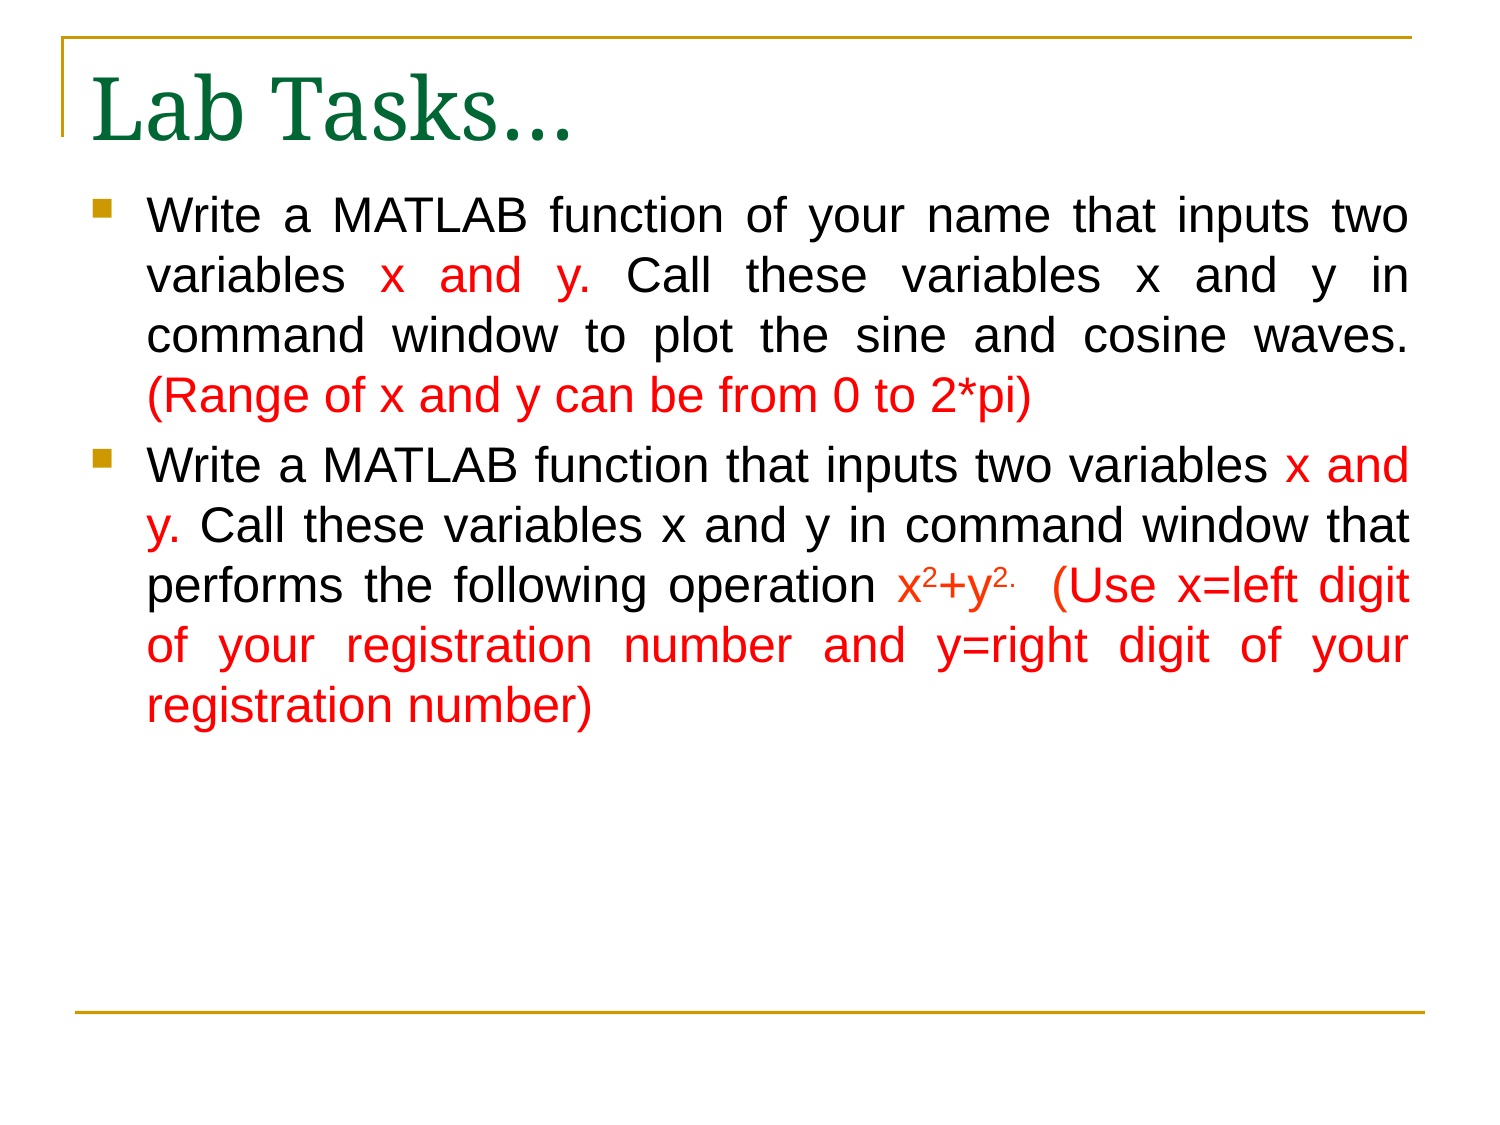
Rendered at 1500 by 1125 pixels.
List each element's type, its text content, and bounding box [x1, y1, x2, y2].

list Write a MATLAB function of your name that inputs two variables x and y. Call these variables x and y in command window to plot the sine and cosine waves. (Range of x and y can be from 0 to 2*pi) Write a MATLAB function that inputs two variables x and y. Call these variables x and y in command window that performs the following operation x2+y2. (Use x=left digit of your registration number and y=right digit of your registration number) [75, 174, 1425, 1006]
title Lab Tasks… [75, 45, 1425, 174]
